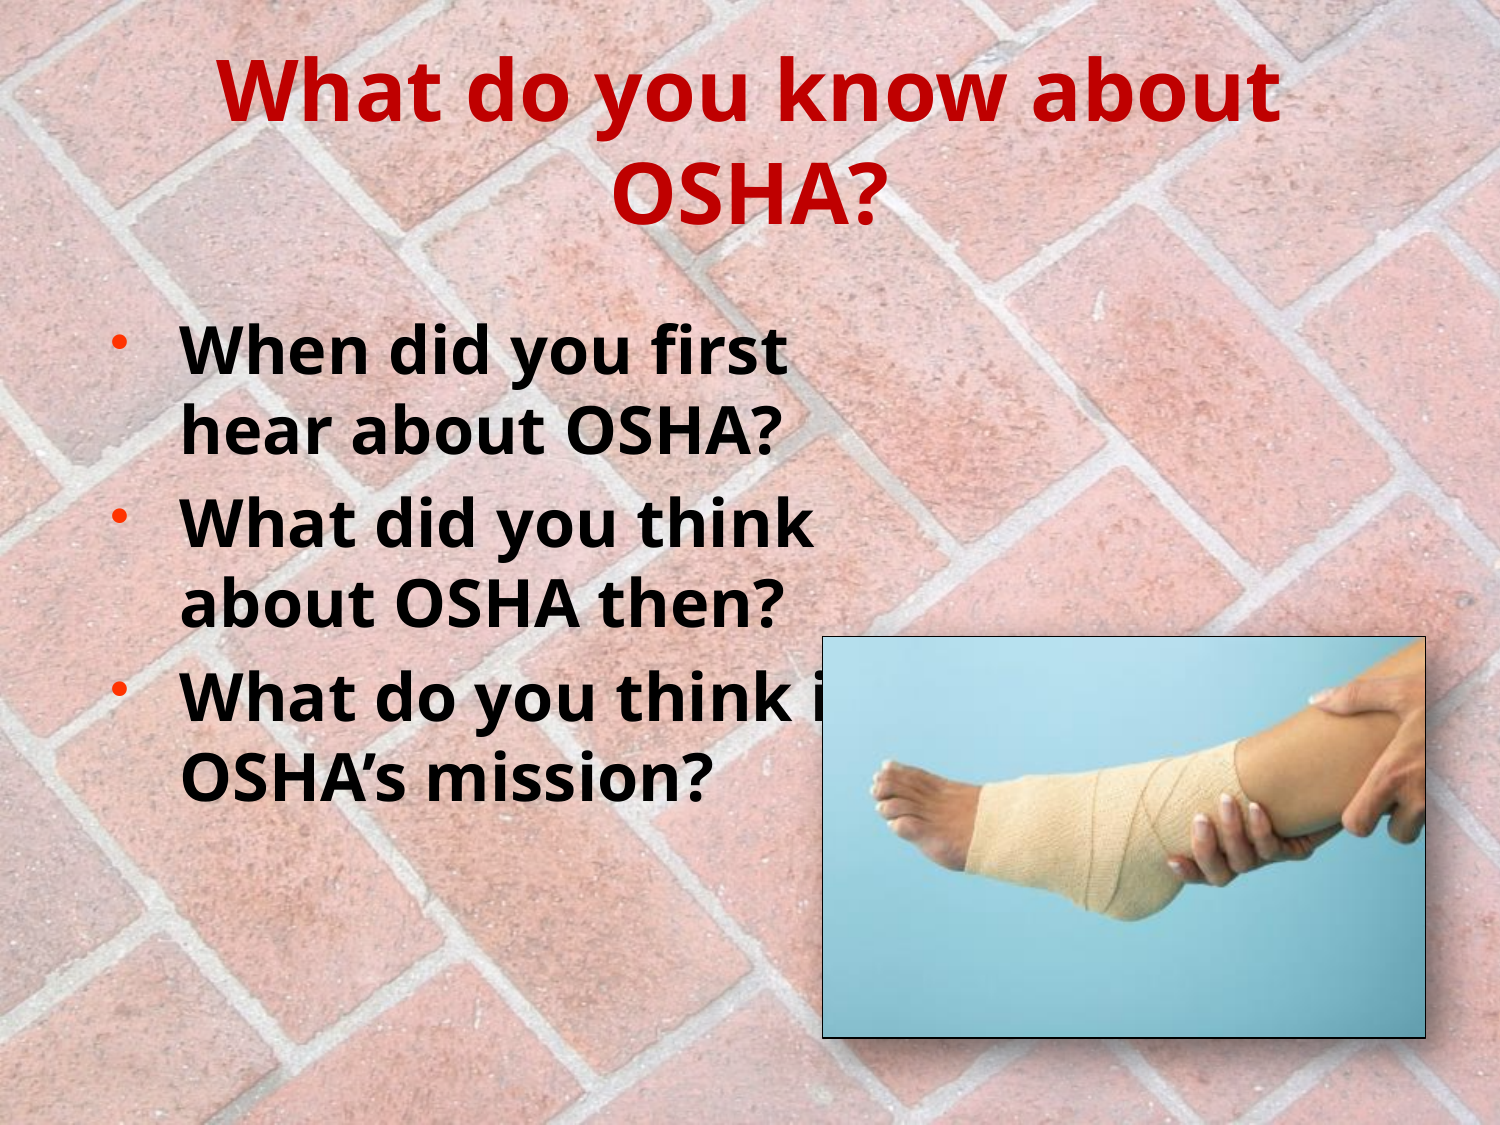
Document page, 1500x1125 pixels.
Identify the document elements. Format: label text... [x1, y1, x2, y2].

title What do you know about OSHA? [75, 45, 1425, 233]
list When did you first hear about OSHA? What did you think about OSHA then? What do you think is OSHA’s mission? [75, 299, 913, 1038]
picture [823, 637, 1426, 1038]
